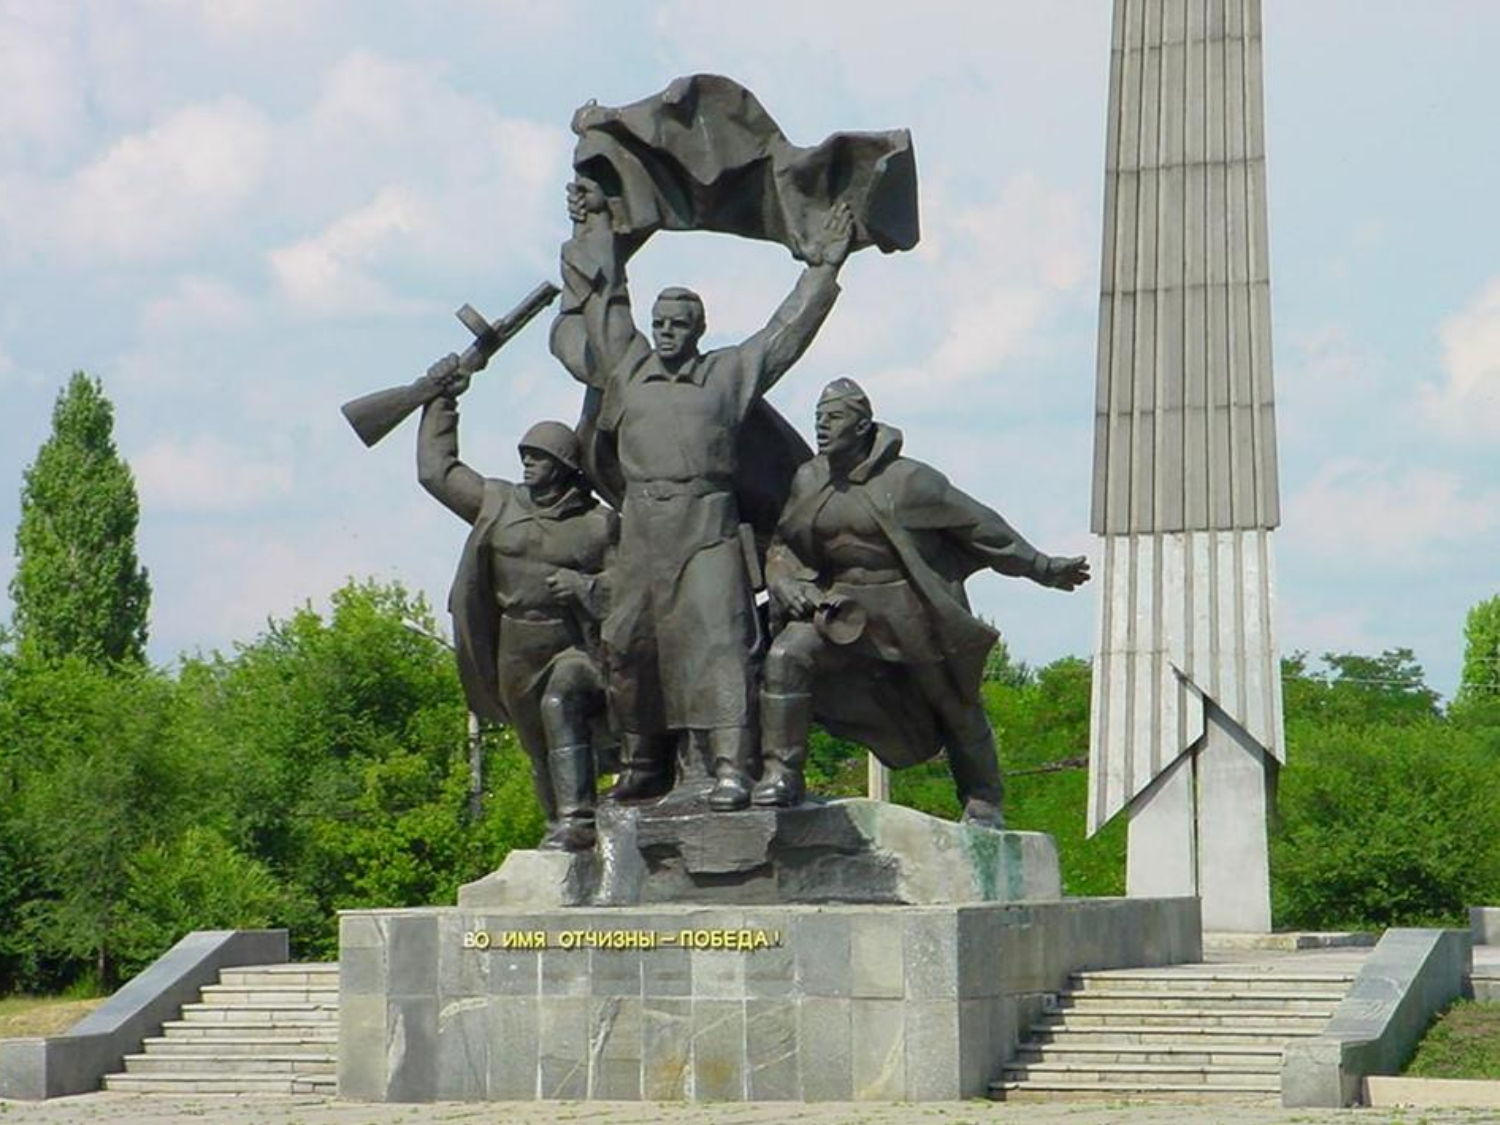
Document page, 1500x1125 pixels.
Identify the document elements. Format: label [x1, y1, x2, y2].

list [0, 0, 1500, 1125]
